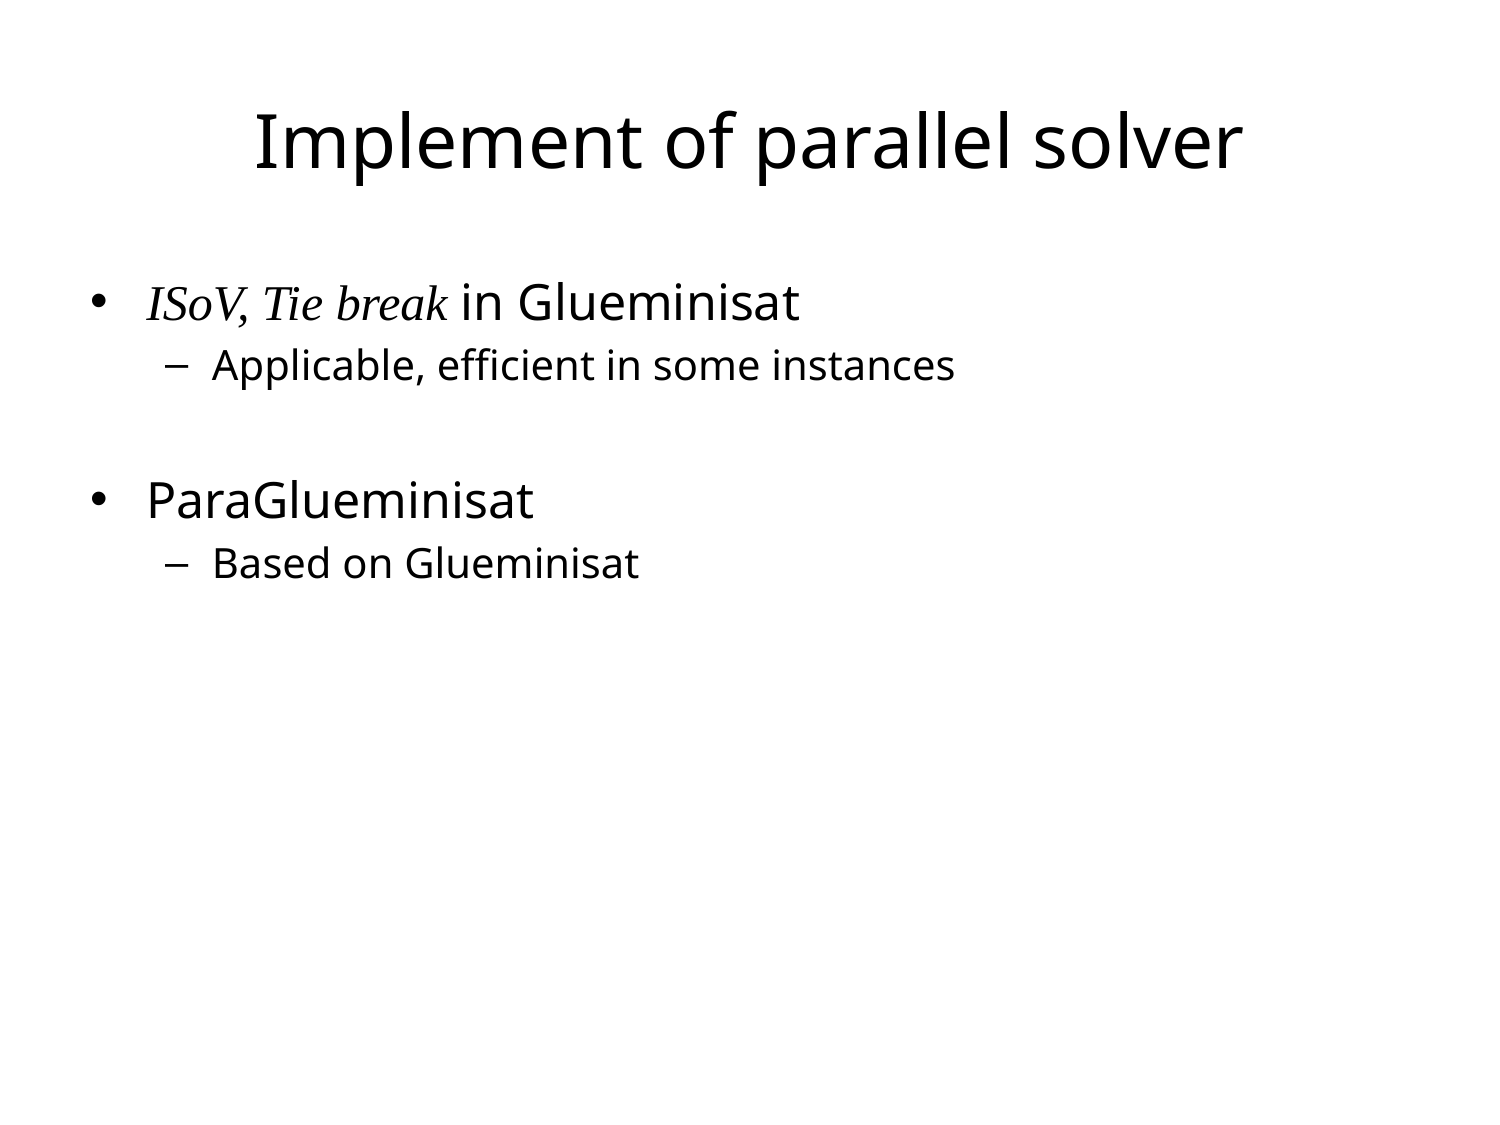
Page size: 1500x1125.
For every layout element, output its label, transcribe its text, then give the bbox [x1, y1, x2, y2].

list ISoV, Tie break in Glueminisat Applicable, efficient in some instances ParaGlueminisat Based on Glueminisat [75, 262, 1425, 1005]
title Implement of parallel solver [75, 45, 1425, 233]
